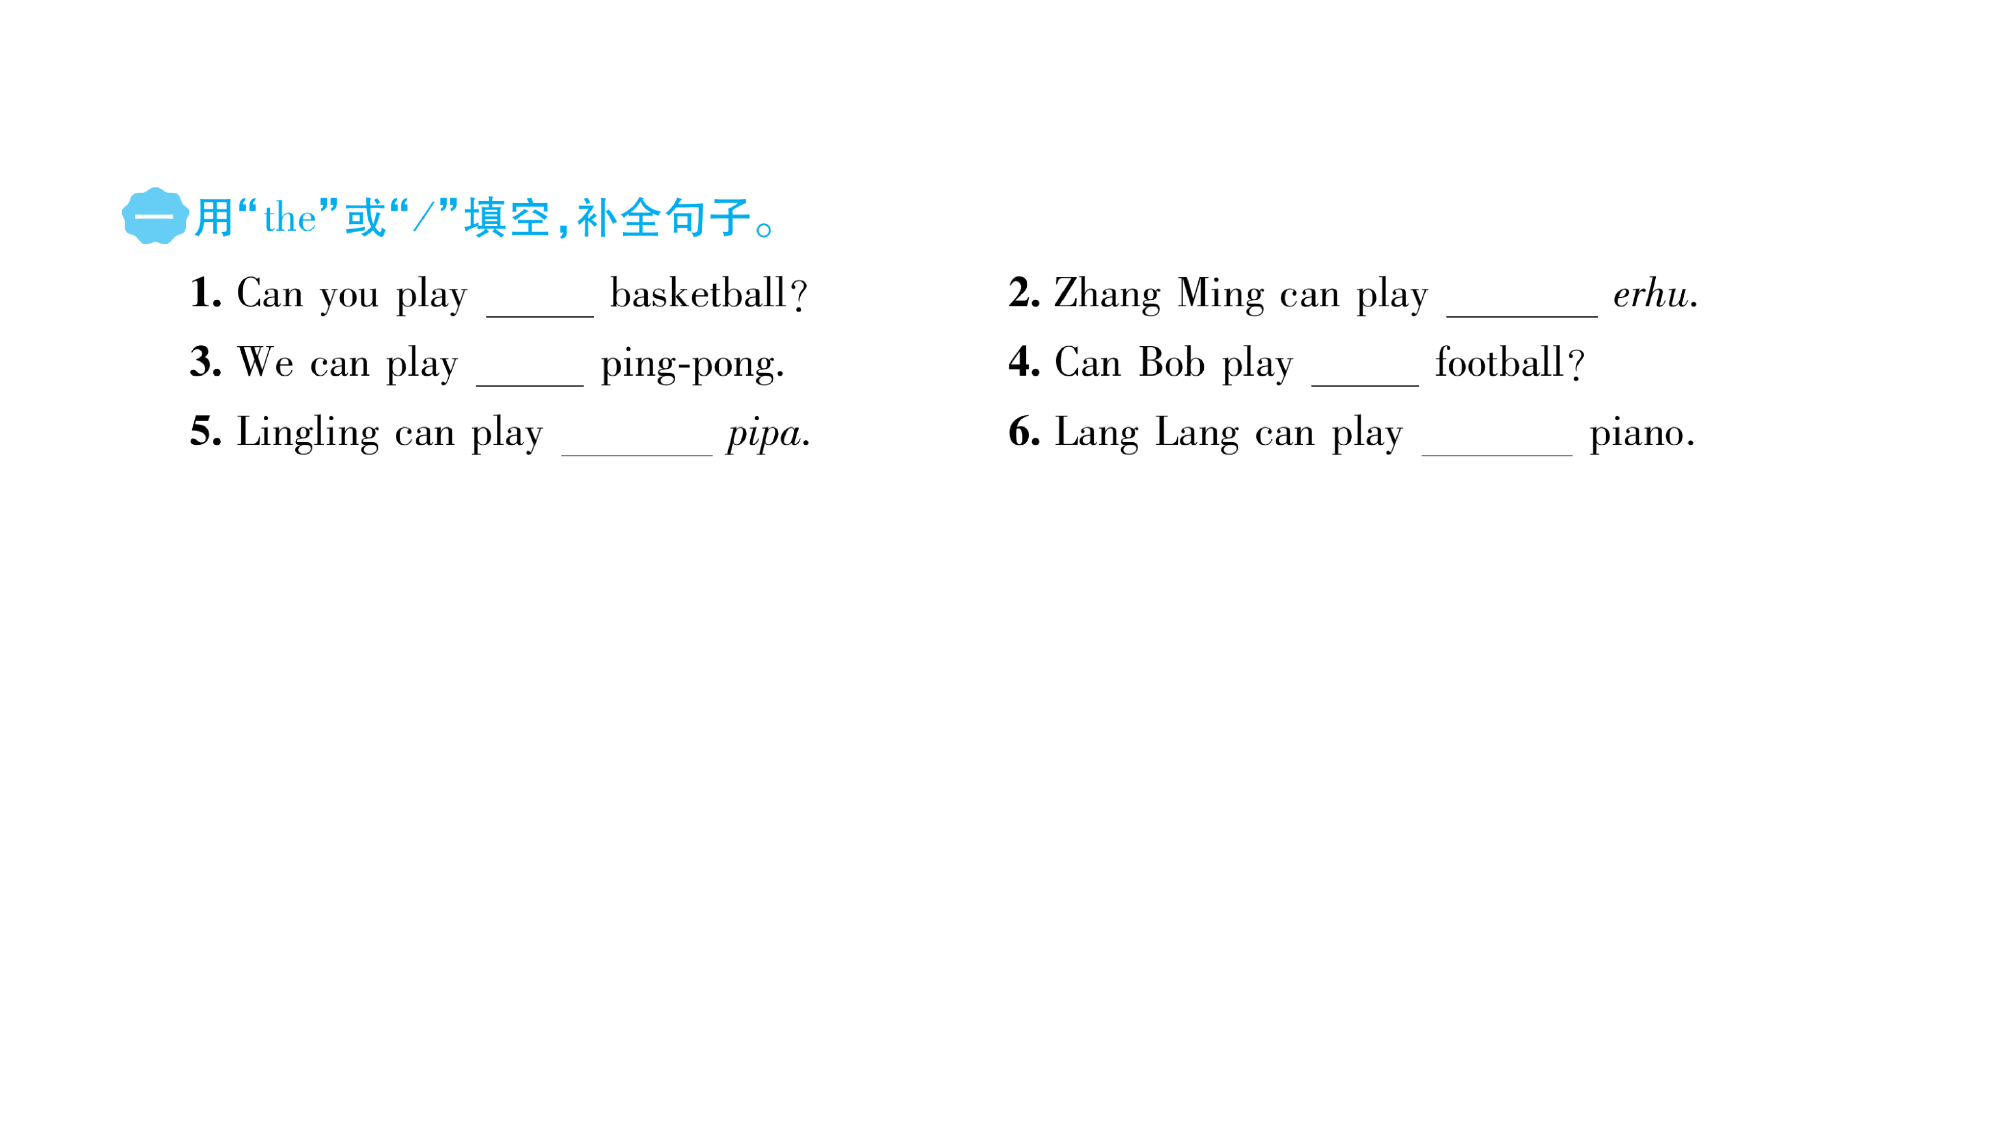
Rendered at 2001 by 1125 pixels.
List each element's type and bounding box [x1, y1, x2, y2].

picture [118, 177, 2000, 468]
